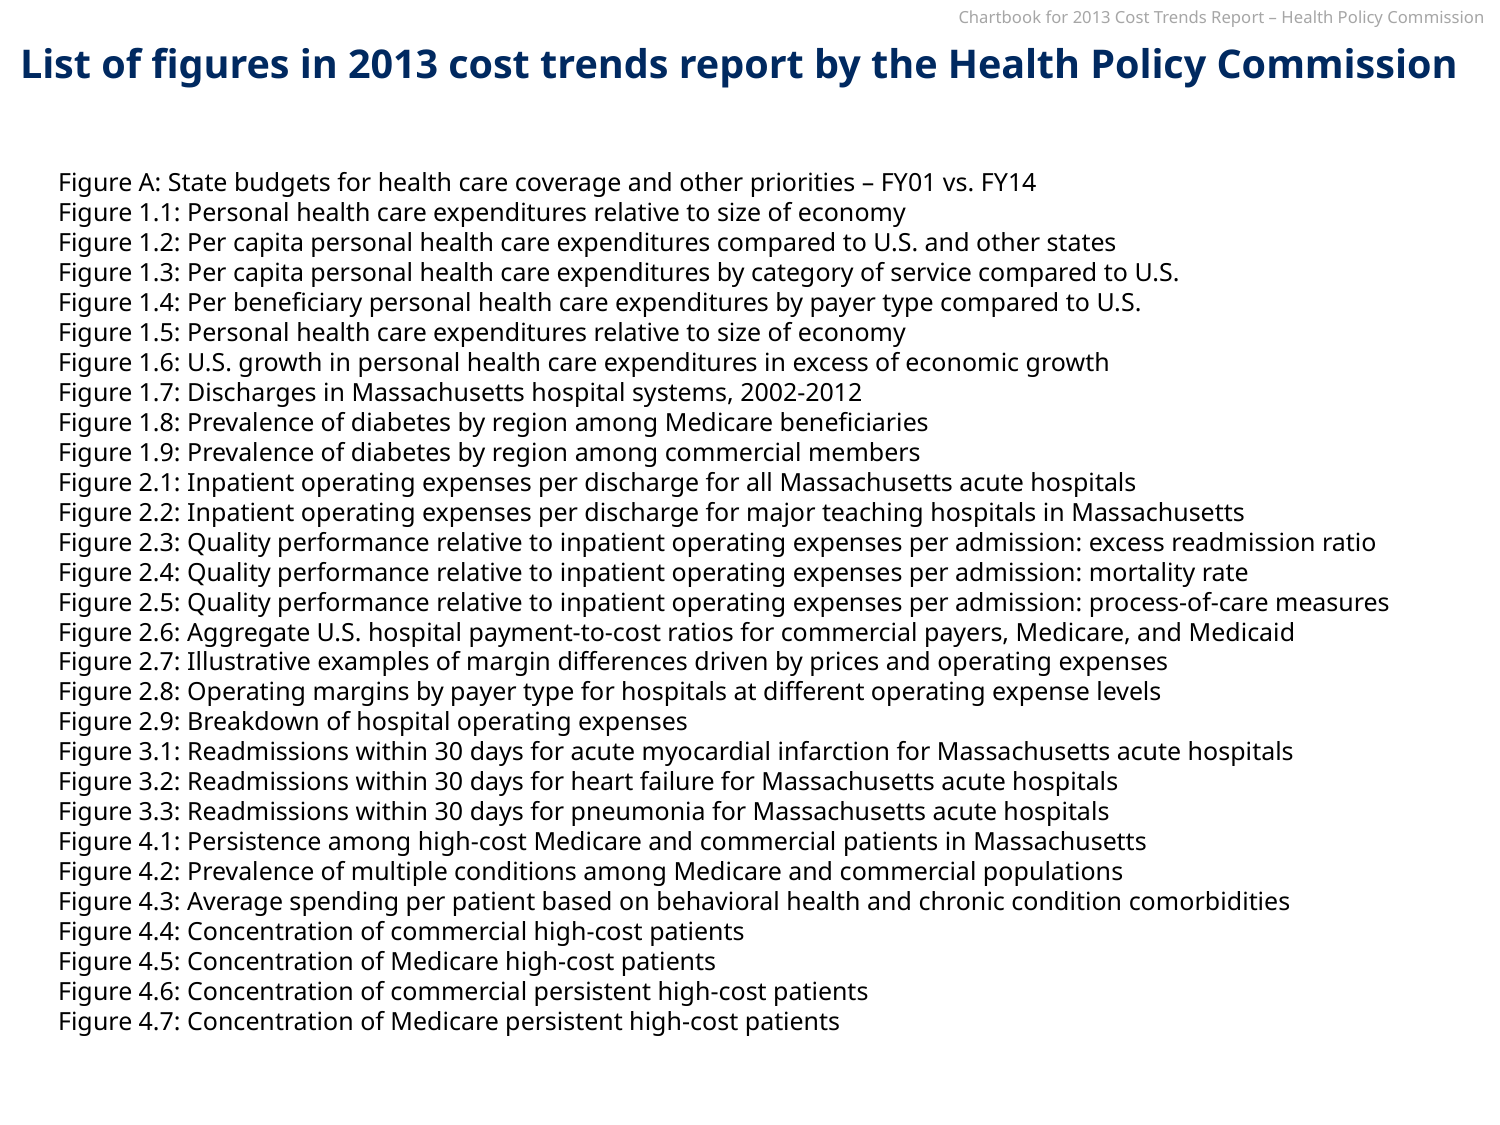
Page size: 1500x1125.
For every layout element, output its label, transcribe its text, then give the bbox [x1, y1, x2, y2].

title List of figures in 2013 cost trends report by the Health Policy Commission [19, 38, 1463, 87]
list Figure A: State budgets for health care coverage and other priorities – FY01 vs. FY14 Figure 1.1: Personal health care expenditures relative to size of economy Figure 1.2: Per capita personal health care expenditures compared to U.S. and other states Figure 1.3: Per capita personal health care expenditures by category of service compared to U.S. Figure 1.4: Per beneficiary personal health care expenditures by payer type compared to U.S. Figure 1.5: Personal health care expenditures relative to size of economy Figure 1.6: U.S. growth in personal health care expenditures in excess of economic growth Figure 1.7: Discharges in Massachusetts hospital systems, 2002-2012 Figure 1.8: Prevalence of diabetes by region among Medicare beneficiaries Figure 1.9: Prevalence of diabetes by region among commercial members Figure 2.1: Inpatient operating expenses per discharge for all Massachusetts acute hospitals Figure 2.2: Inpatient operating expenses per discharge for major teaching hospitals in Massachusetts Figure 2.3: Quality performance relative to inpatient operating expenses per admission: excess readmission ratio Figure 2.4: Quality performance relative to inpatient operating expenses per admission: mortality rate Figure 2.5: Quality performance relative to inpatient operating expenses per admission: process-of-care measures Figure 2.6: Aggregate U.S. hospital payment-to-cost ratios for commercial payers, Medicare, and Medicaid Figure 2.7: Illustrative examples of margin differences driven by prices and operating expenses Figure 2.8: Operating margins by payer type for hospitals at different operating expense levels Figure 2.9: Breakdown of hospital operating expenses Figure 3.1: Readmissions within 30 days for acute myocardial infarction for Massachusetts acute hospitals Figure 3.2: Readmissions within 30 days for heart failure for Massachusetts acute hospitals Figure 3.3: Readmissions within 30 days for pneumonia for Massachusetts acute hospitals Figure 4.1: Persistence among high-cost Medicare and commercial patients in Massachusetts Figure 4.2: Prevalence of multiple conditions among Medicare and commercial populations Figure 4.3: Average spending per patient based on behavioral health and chronic condition comorbidities Figure 4.4: Concentration of commercial high-cost patients Figure 4.5: Concentration of Medicare high-cost patients Figure 4.6: Concentration of commercial persistent high-cost patients Figure 4.7: Concentration of Medicare persistent high-cost patients [58, 166, 1500, 212]
